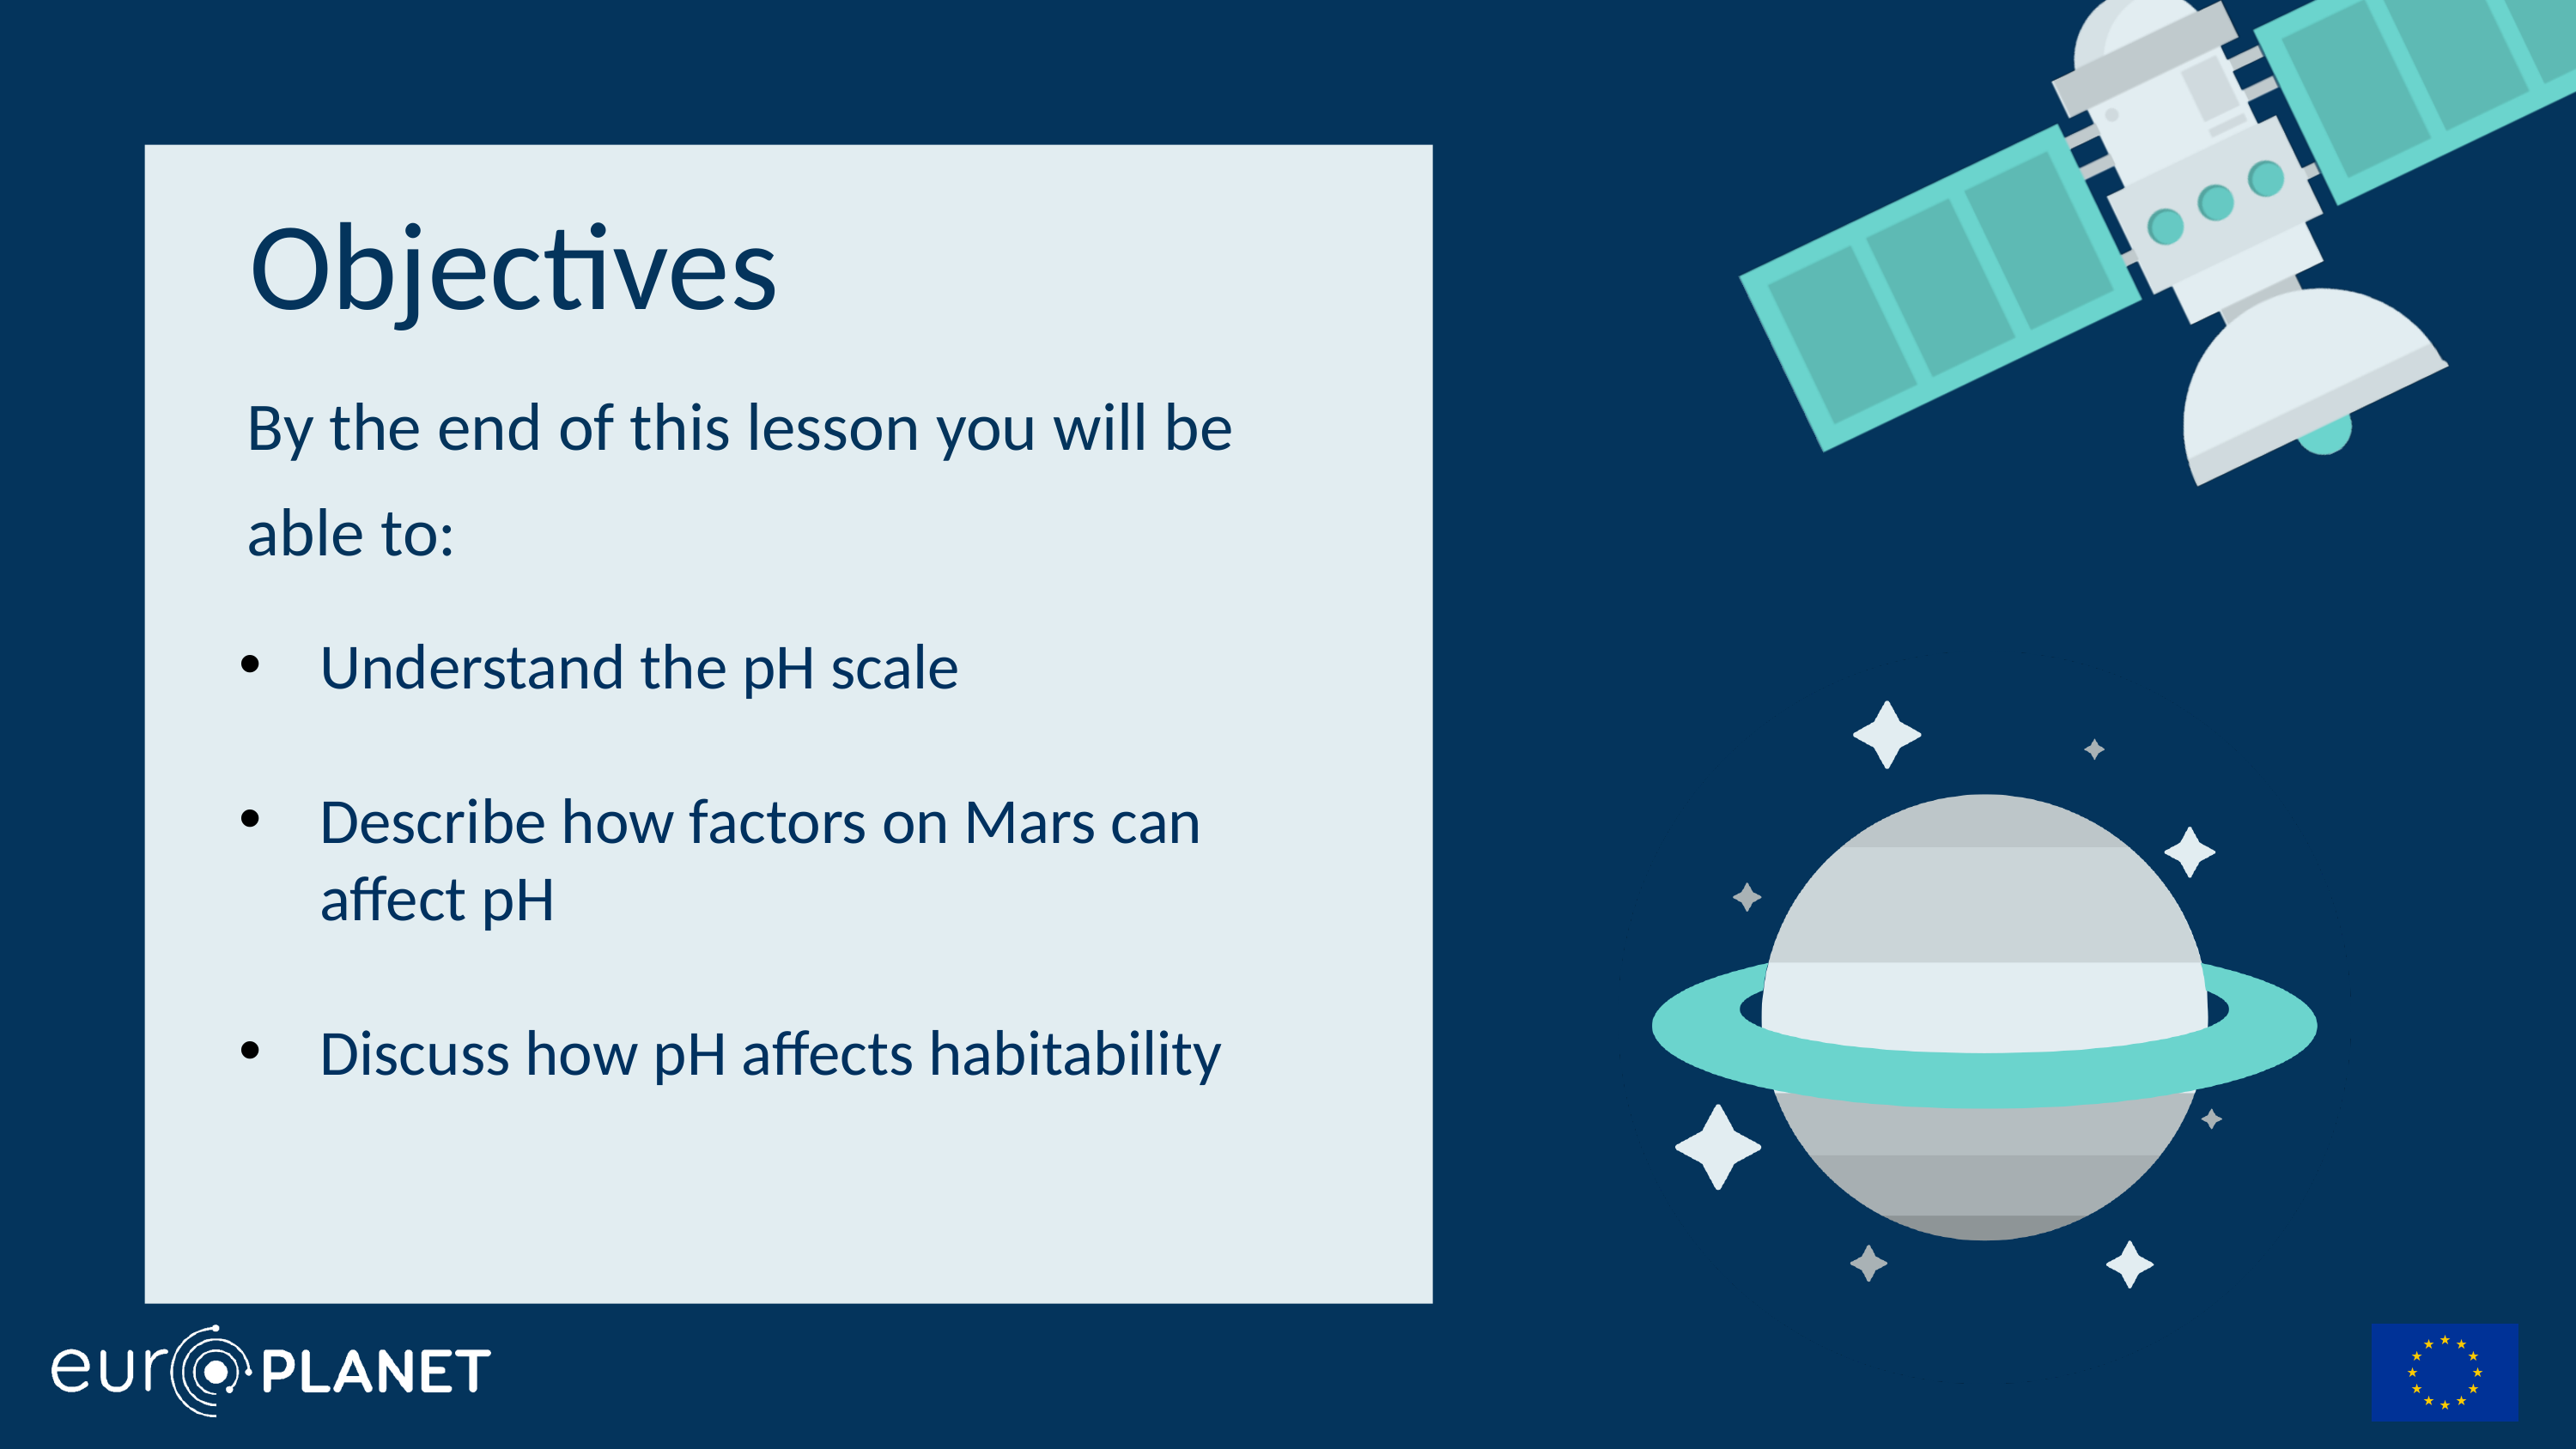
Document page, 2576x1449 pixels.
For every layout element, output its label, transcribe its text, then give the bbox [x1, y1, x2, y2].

picture [2372, 1323, 2519, 1422]
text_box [1618, 0, 2576, 1384]
text_box [144, 144, 1433, 1304]
title Objectives [0, 255, 1095, 416]
picture [27, 1303, 515, 1449]
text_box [239, 357, 1331, 1217]
